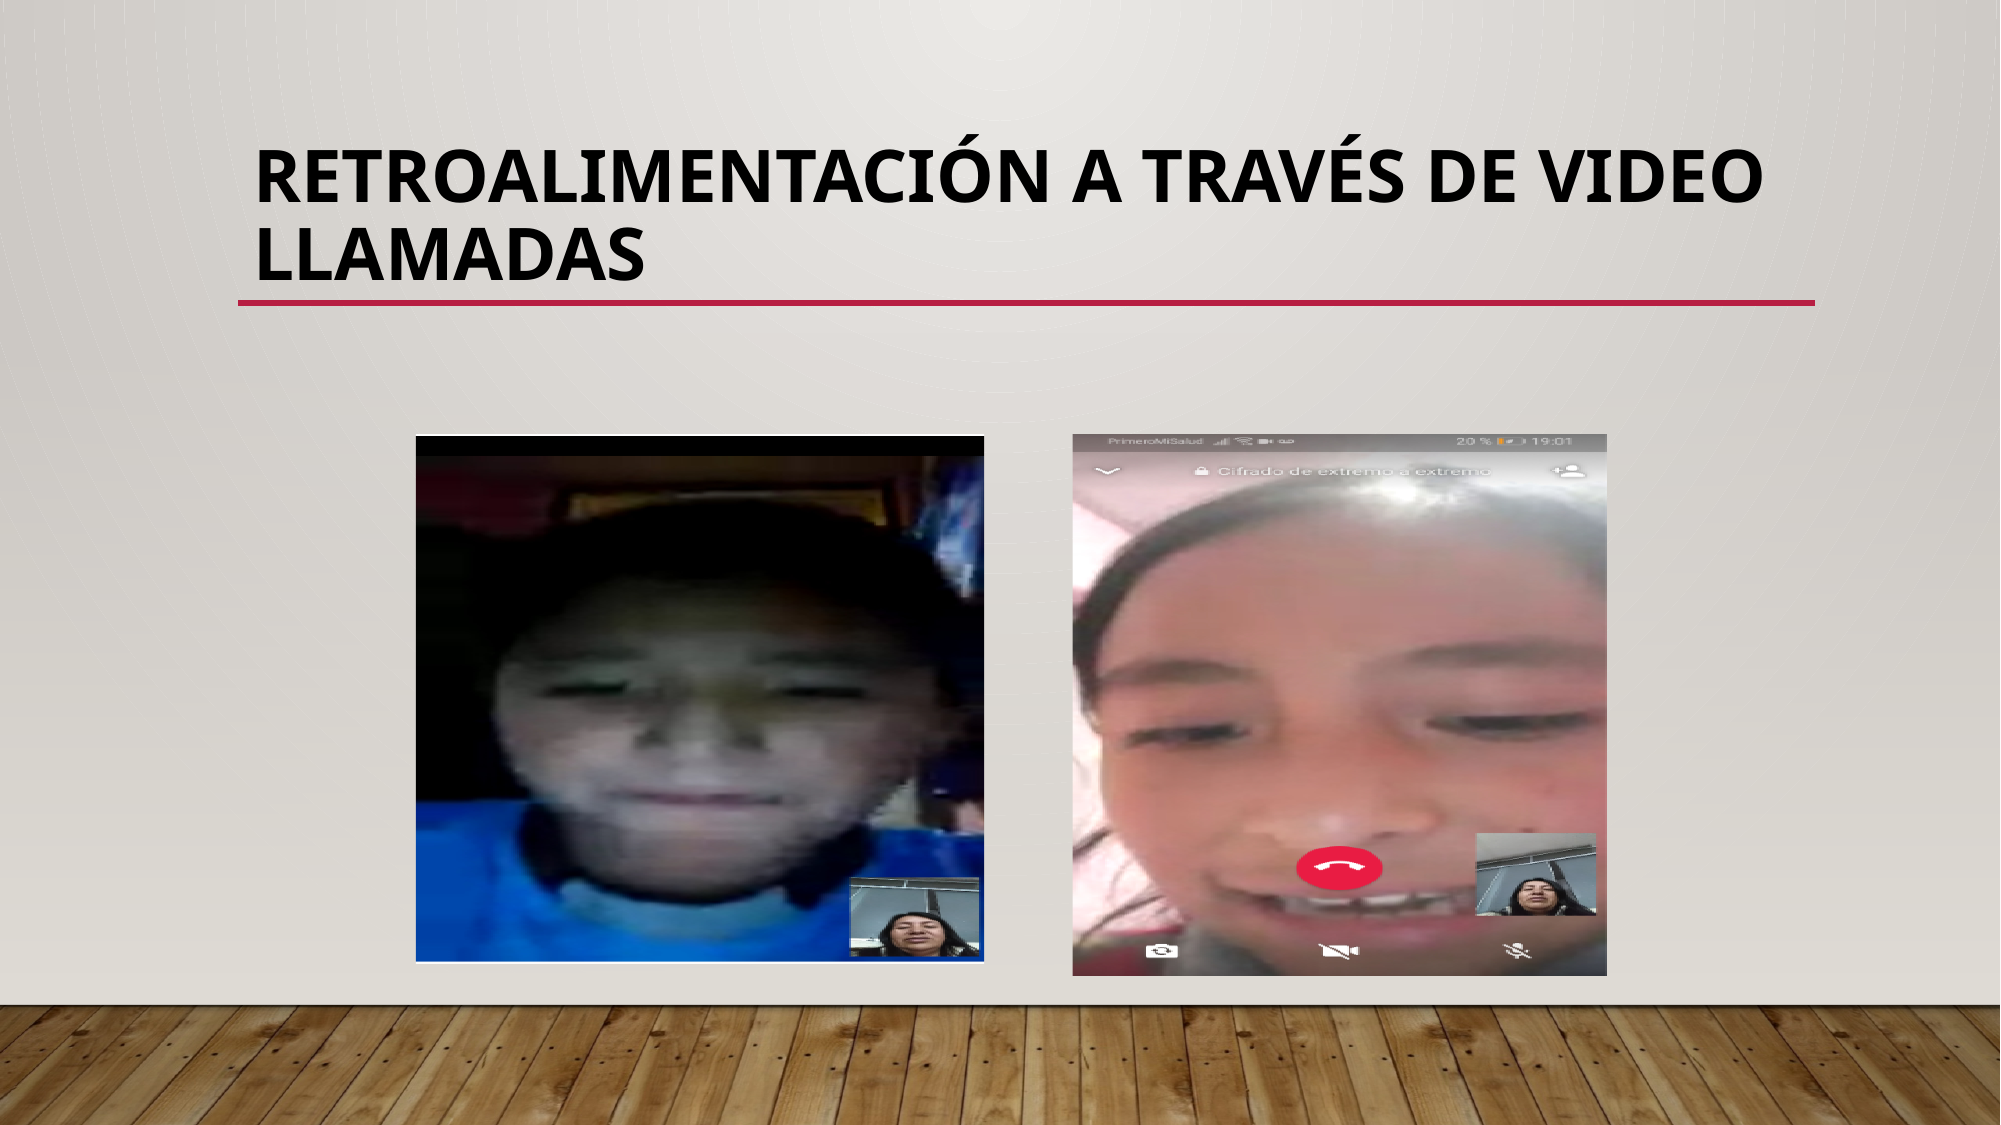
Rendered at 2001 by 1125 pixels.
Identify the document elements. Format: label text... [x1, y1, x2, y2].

title RETROALIMENTACIÓN A TRAVÉS DE VIDEO LLAMADAS [238, 131, 1814, 305]
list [415, 433, 985, 965]
picture [1072, 433, 1607, 976]
picture [0, 1005, 2000, 1125]
